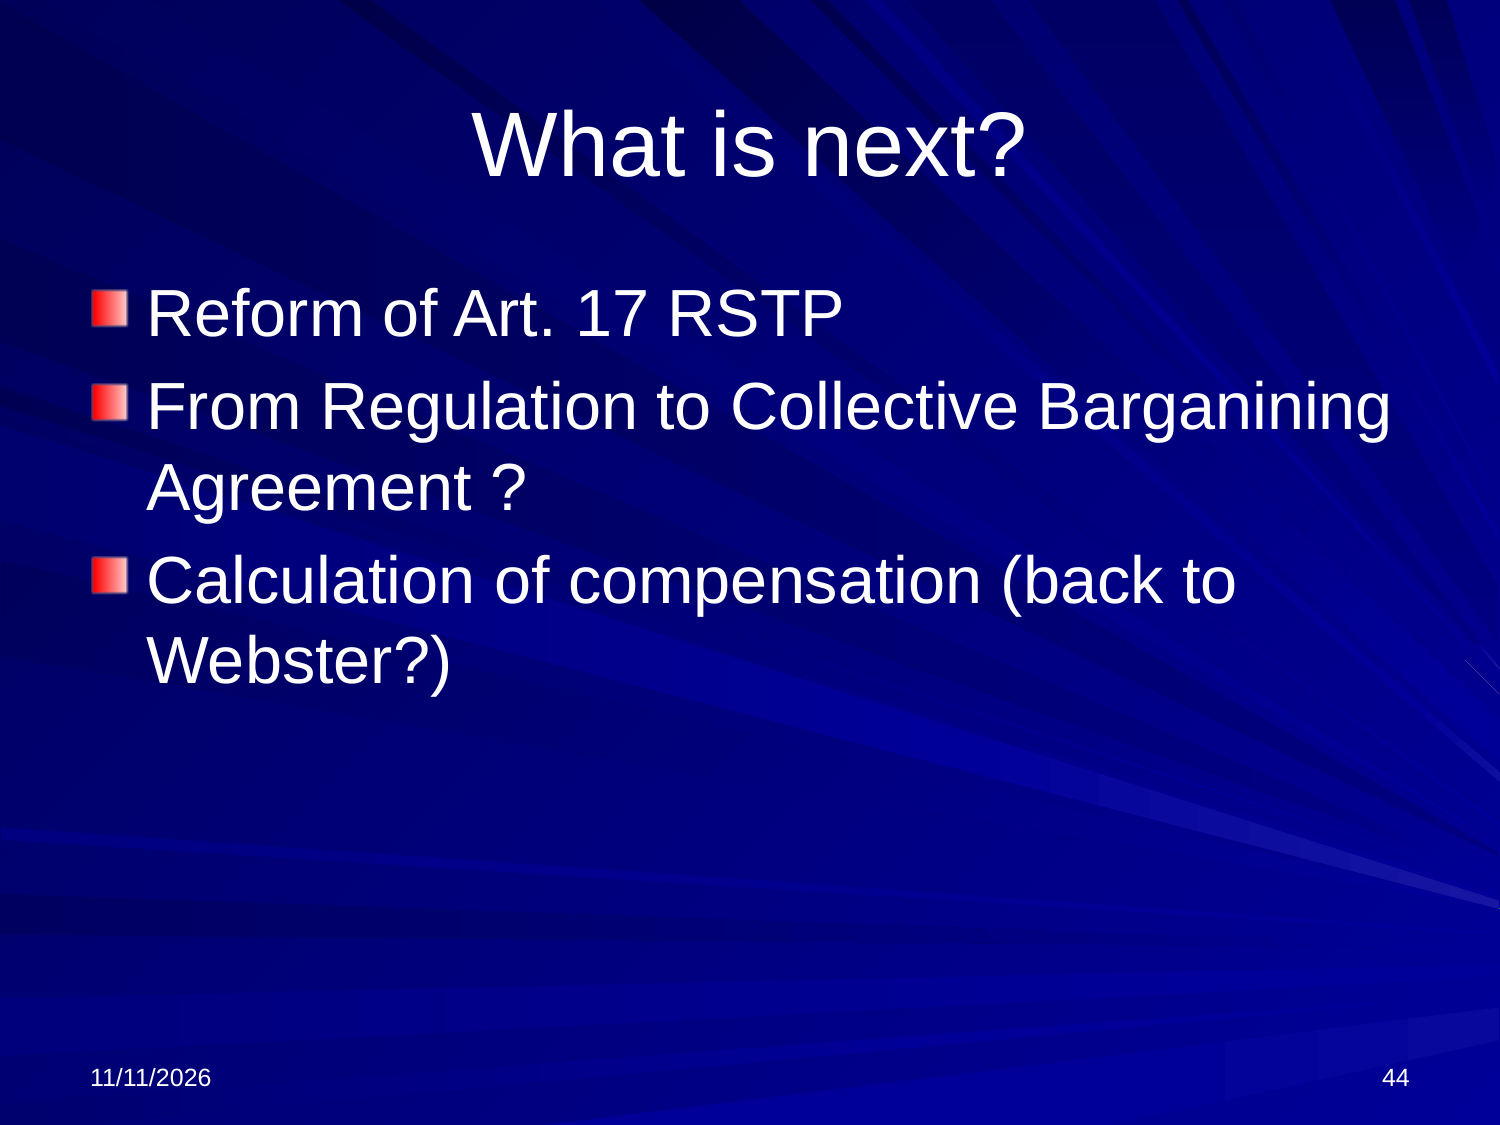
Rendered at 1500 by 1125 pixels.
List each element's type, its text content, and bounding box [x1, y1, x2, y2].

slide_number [75, 1024, 425, 1100]
picture [90, 288, 132, 331]
picture [90, 382, 132, 425]
list Reform of Art. 17 RSTP From Regulation to Collective Barganining Agreement ? Calculation of compensation (back to Webster?) [75, 262, 1425, 1006]
slide_number 44 [1074, 1024, 1425, 1100]
title What is next? [75, 45, 1425, 234]
picture [90, 555, 132, 598]
